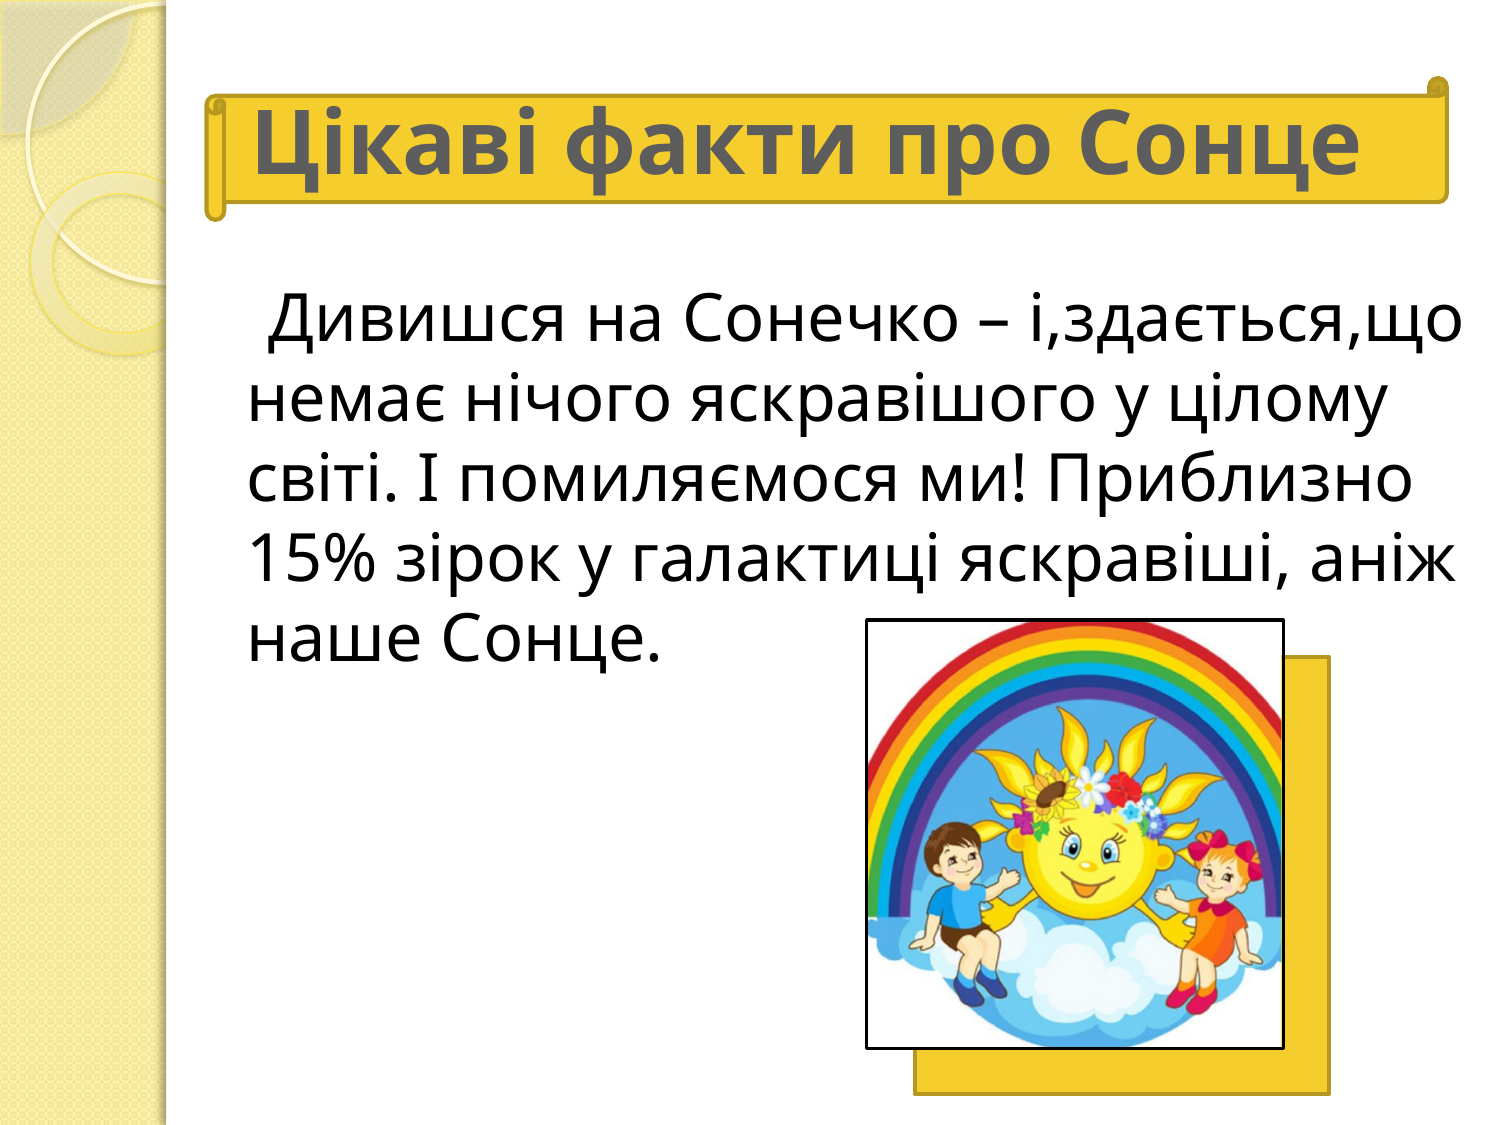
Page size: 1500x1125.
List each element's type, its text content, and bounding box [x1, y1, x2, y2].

text_box [913, 1055, 1331, 1096]
title Цікаві факти про Сонце [235, 45, 1483, 233]
text_box [204, 93, 235, 222]
picture [867, 621, 1282, 1048]
list Дивишся на Сонечко – і,здається,що немає нічого яскравішого у цілому світі. І помиляємося ми! Приблизно 15% зірок у галактиці яскравіші, аніж наше Сонце. [171, 267, 1500, 1055]
